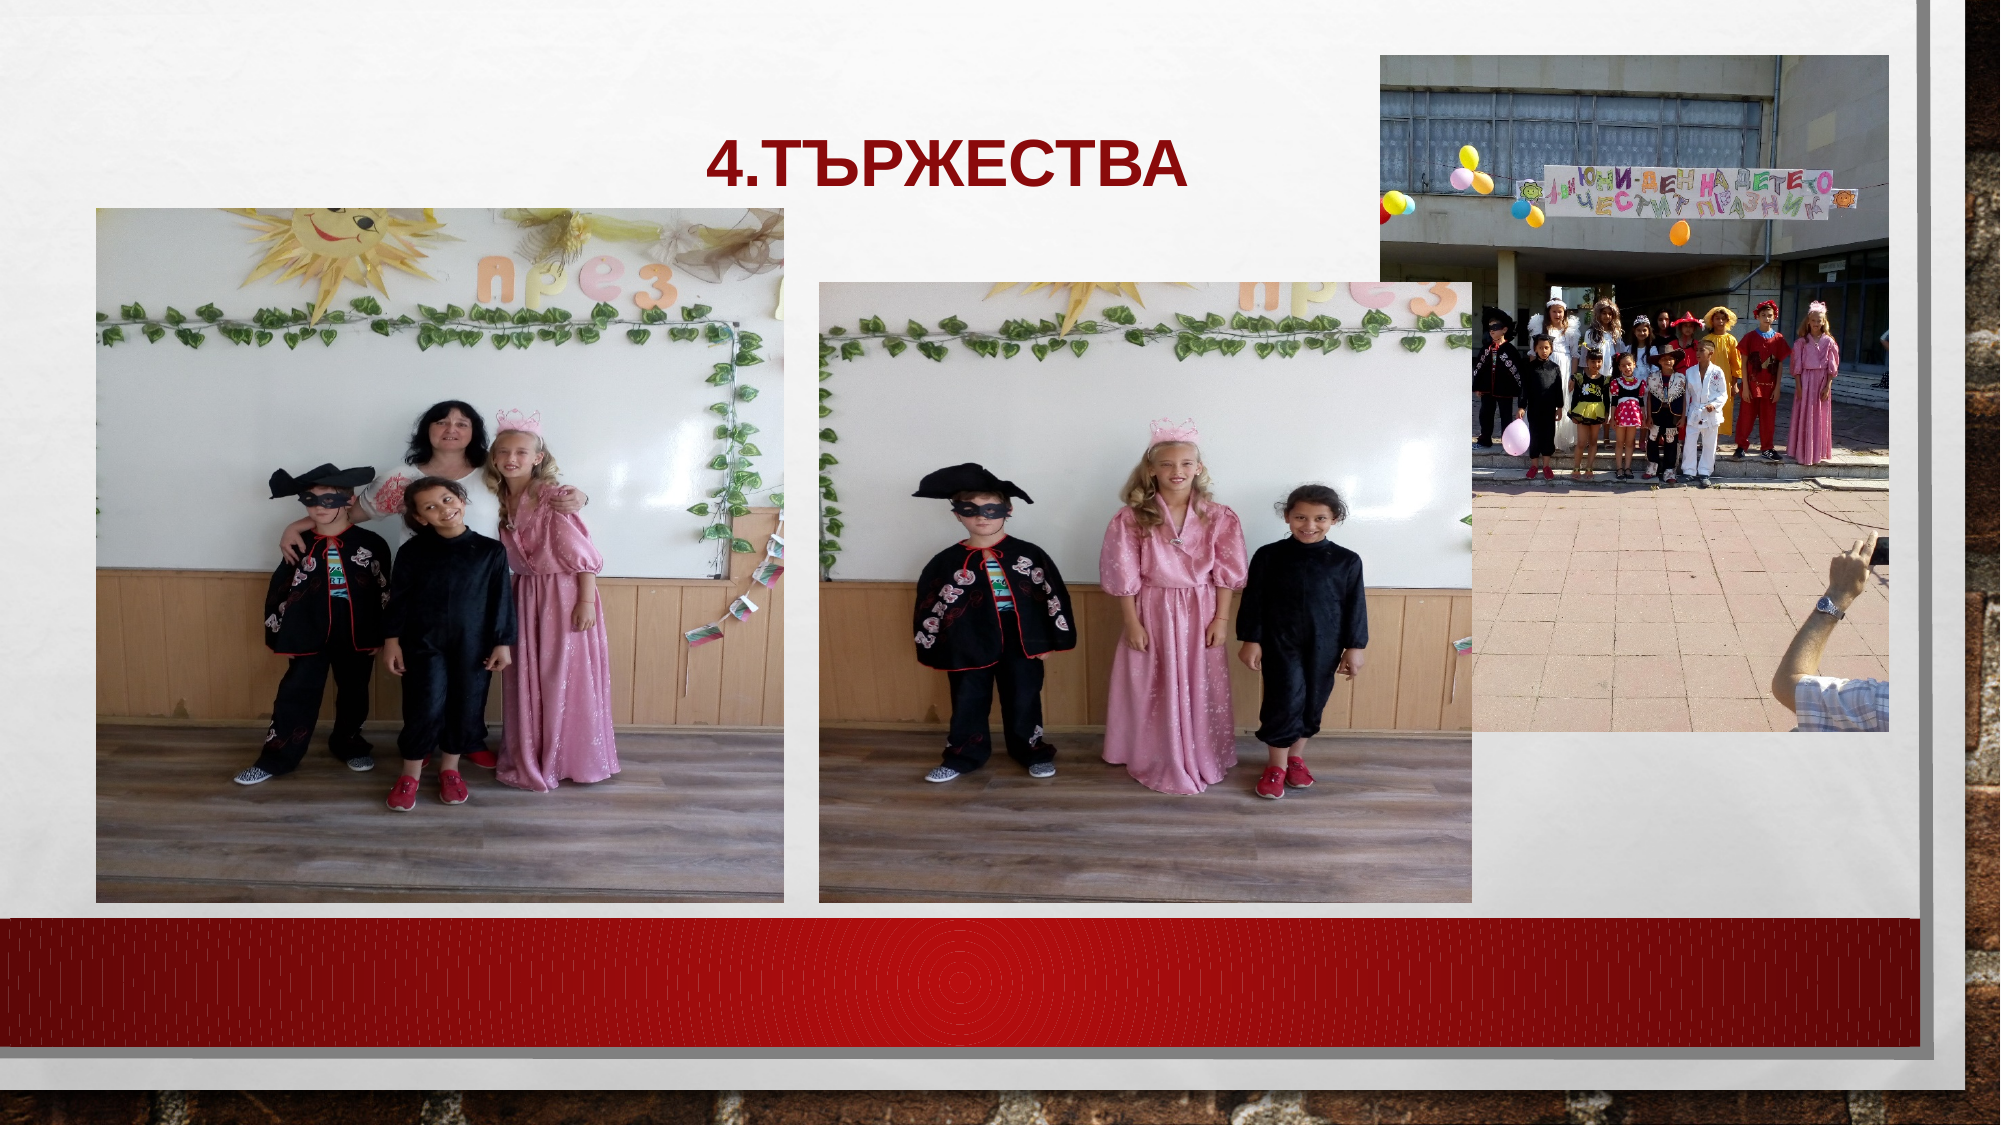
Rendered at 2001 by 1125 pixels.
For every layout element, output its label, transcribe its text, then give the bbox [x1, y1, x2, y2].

picture [95, 207, 784, 903]
picture [0, 0, 2000, 1125]
title 4.ТЪРЖЕСТВА [113, 82, 1380, 209]
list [1380, 55, 1889, 733]
picture [819, 281, 1472, 903]
